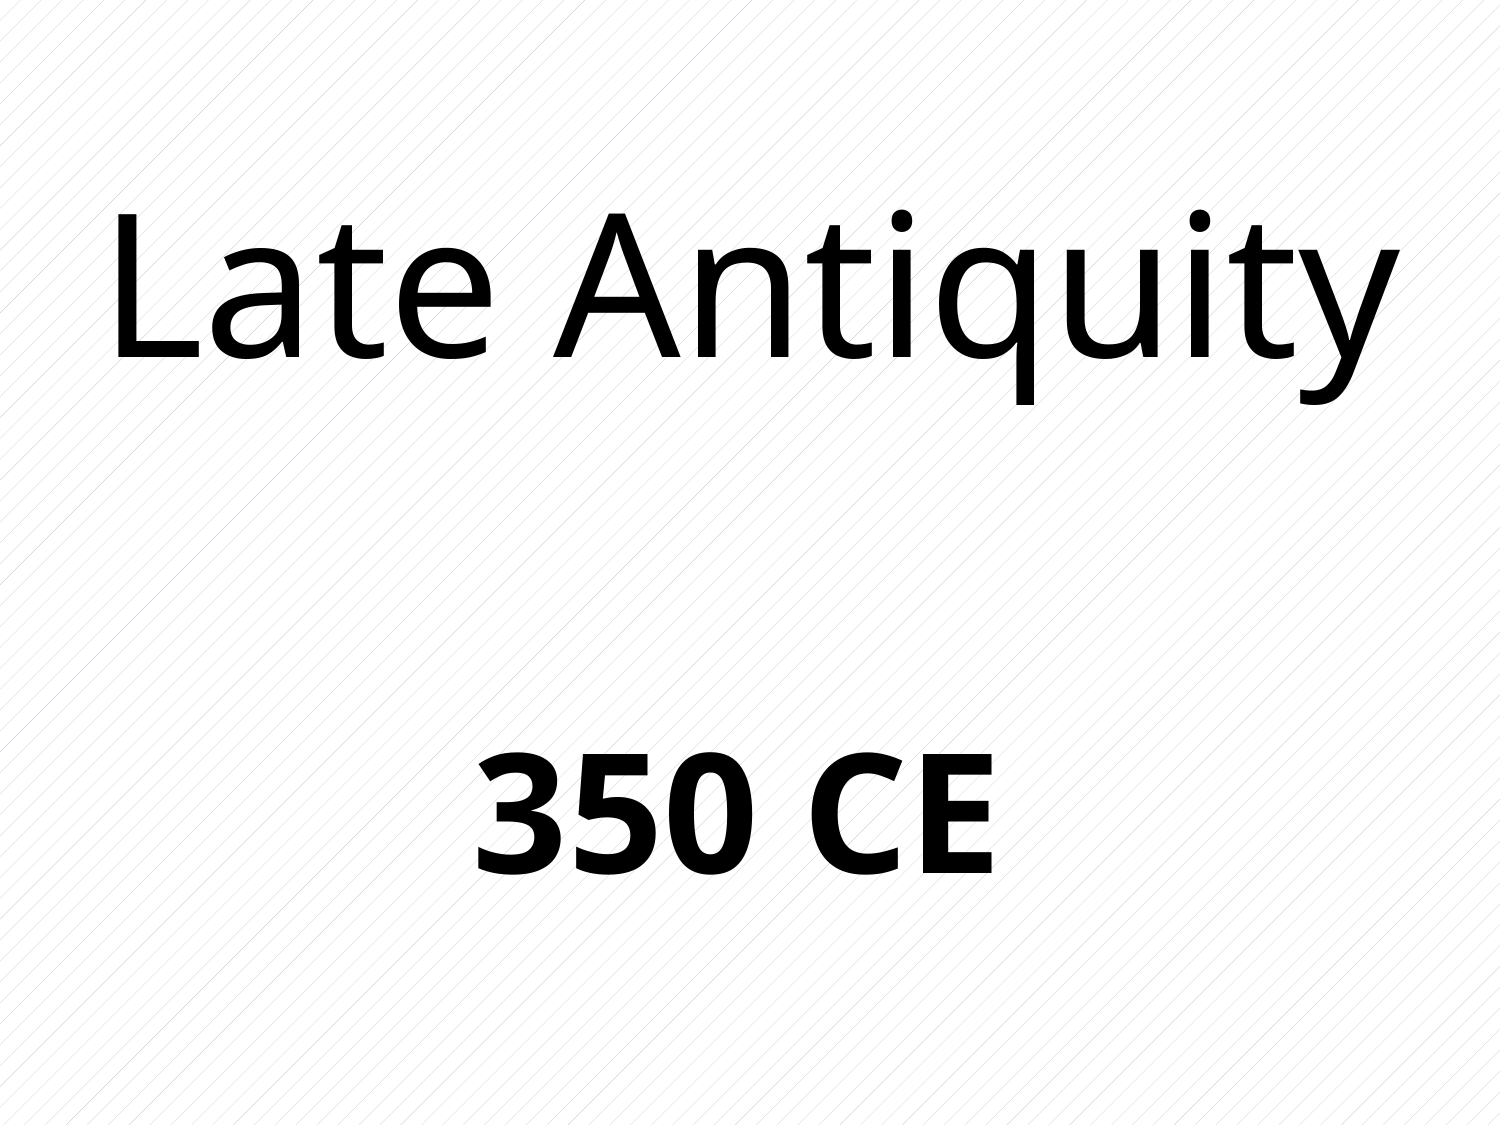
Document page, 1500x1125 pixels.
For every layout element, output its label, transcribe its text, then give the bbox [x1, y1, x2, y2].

text_box 350 CE [324, 699, 1150, 915]
text_box Late Antiquity [0, 149, 1500, 405]
